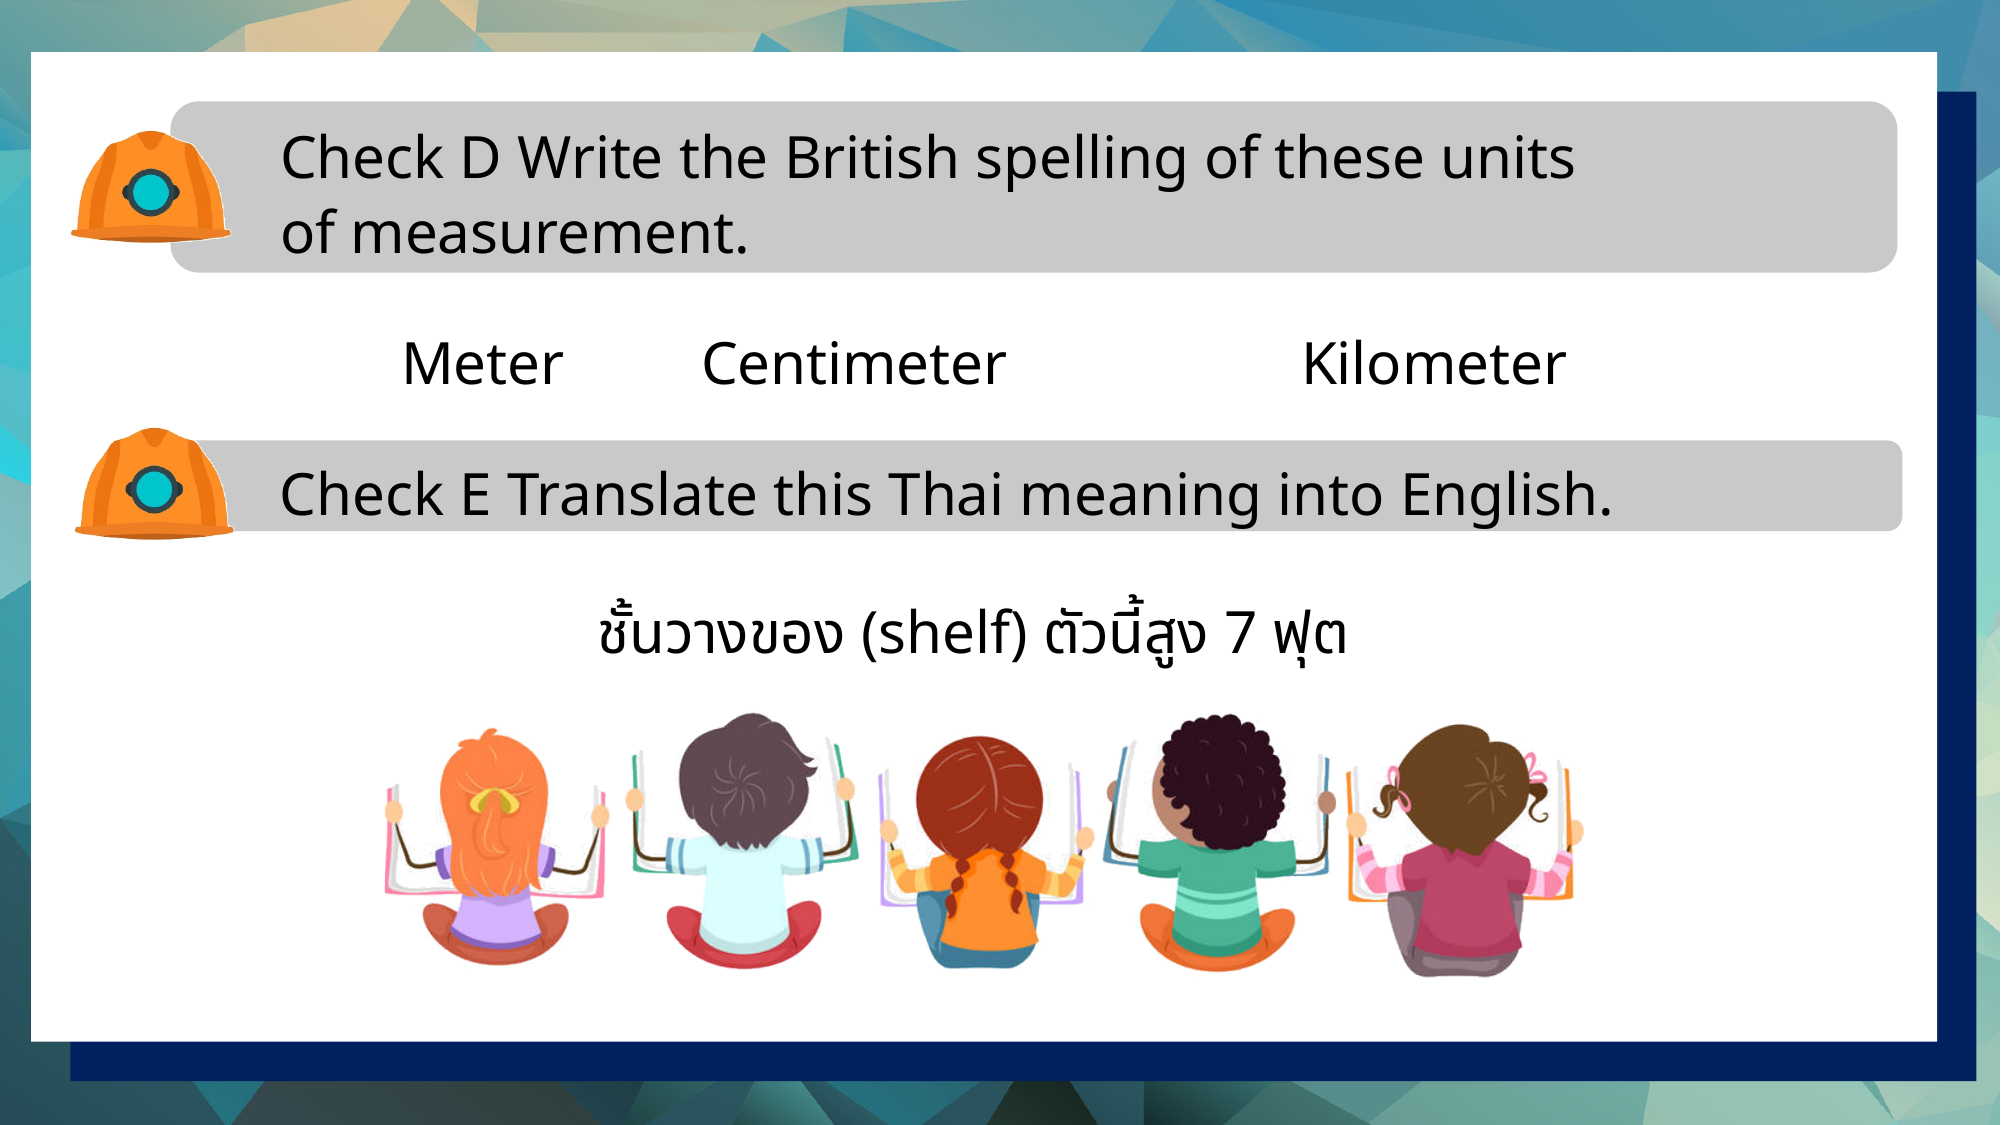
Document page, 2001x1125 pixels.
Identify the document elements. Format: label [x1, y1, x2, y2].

text_box [67, 101, 1898, 275]
text_box [70, 421, 1903, 542]
picture [0, 0, 2000, 1125]
